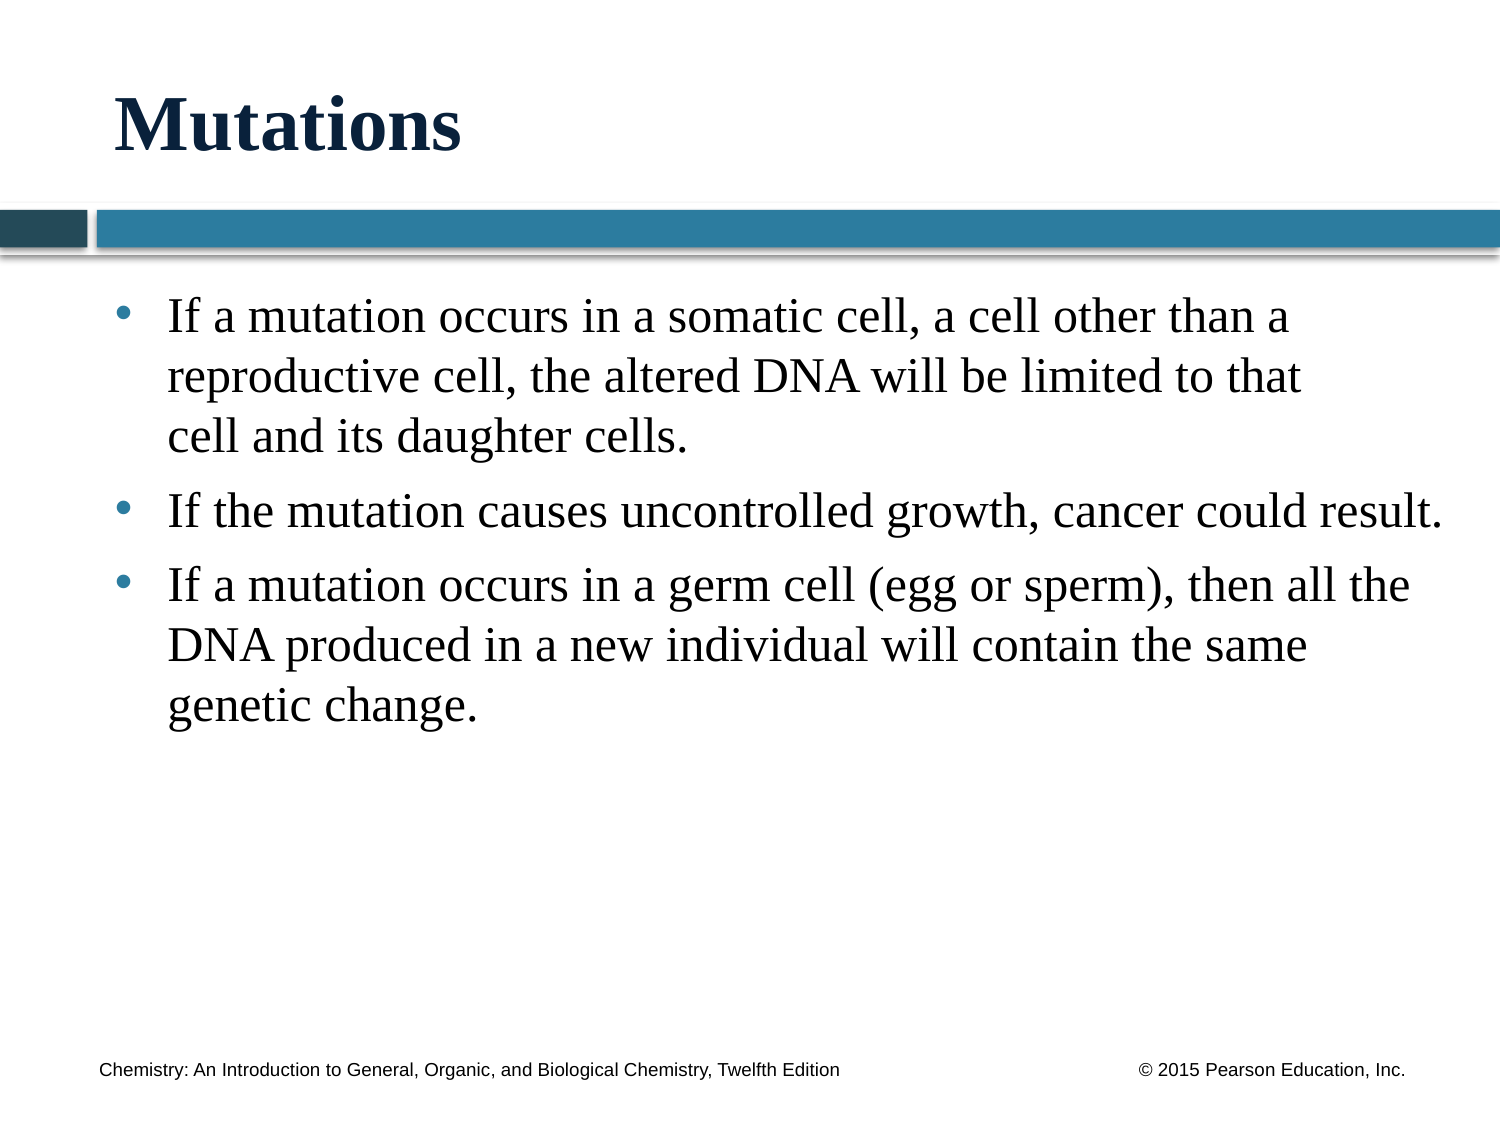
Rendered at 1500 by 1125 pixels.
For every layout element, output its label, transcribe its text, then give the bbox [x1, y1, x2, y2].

list If a mutation occurs in a somatic cell, a cell other than a reproductive cell, the altered DNA will be limited to that cell and its daughter cells. If the mutation causes uncontrolled growth, cancer could result. If a mutation occurs in a germ cell (egg or sperm), then all the DNA produced in a new individual will contain the same genetic change. [99, 275, 1463, 950]
title Mutations [99, 37, 1370, 200]
